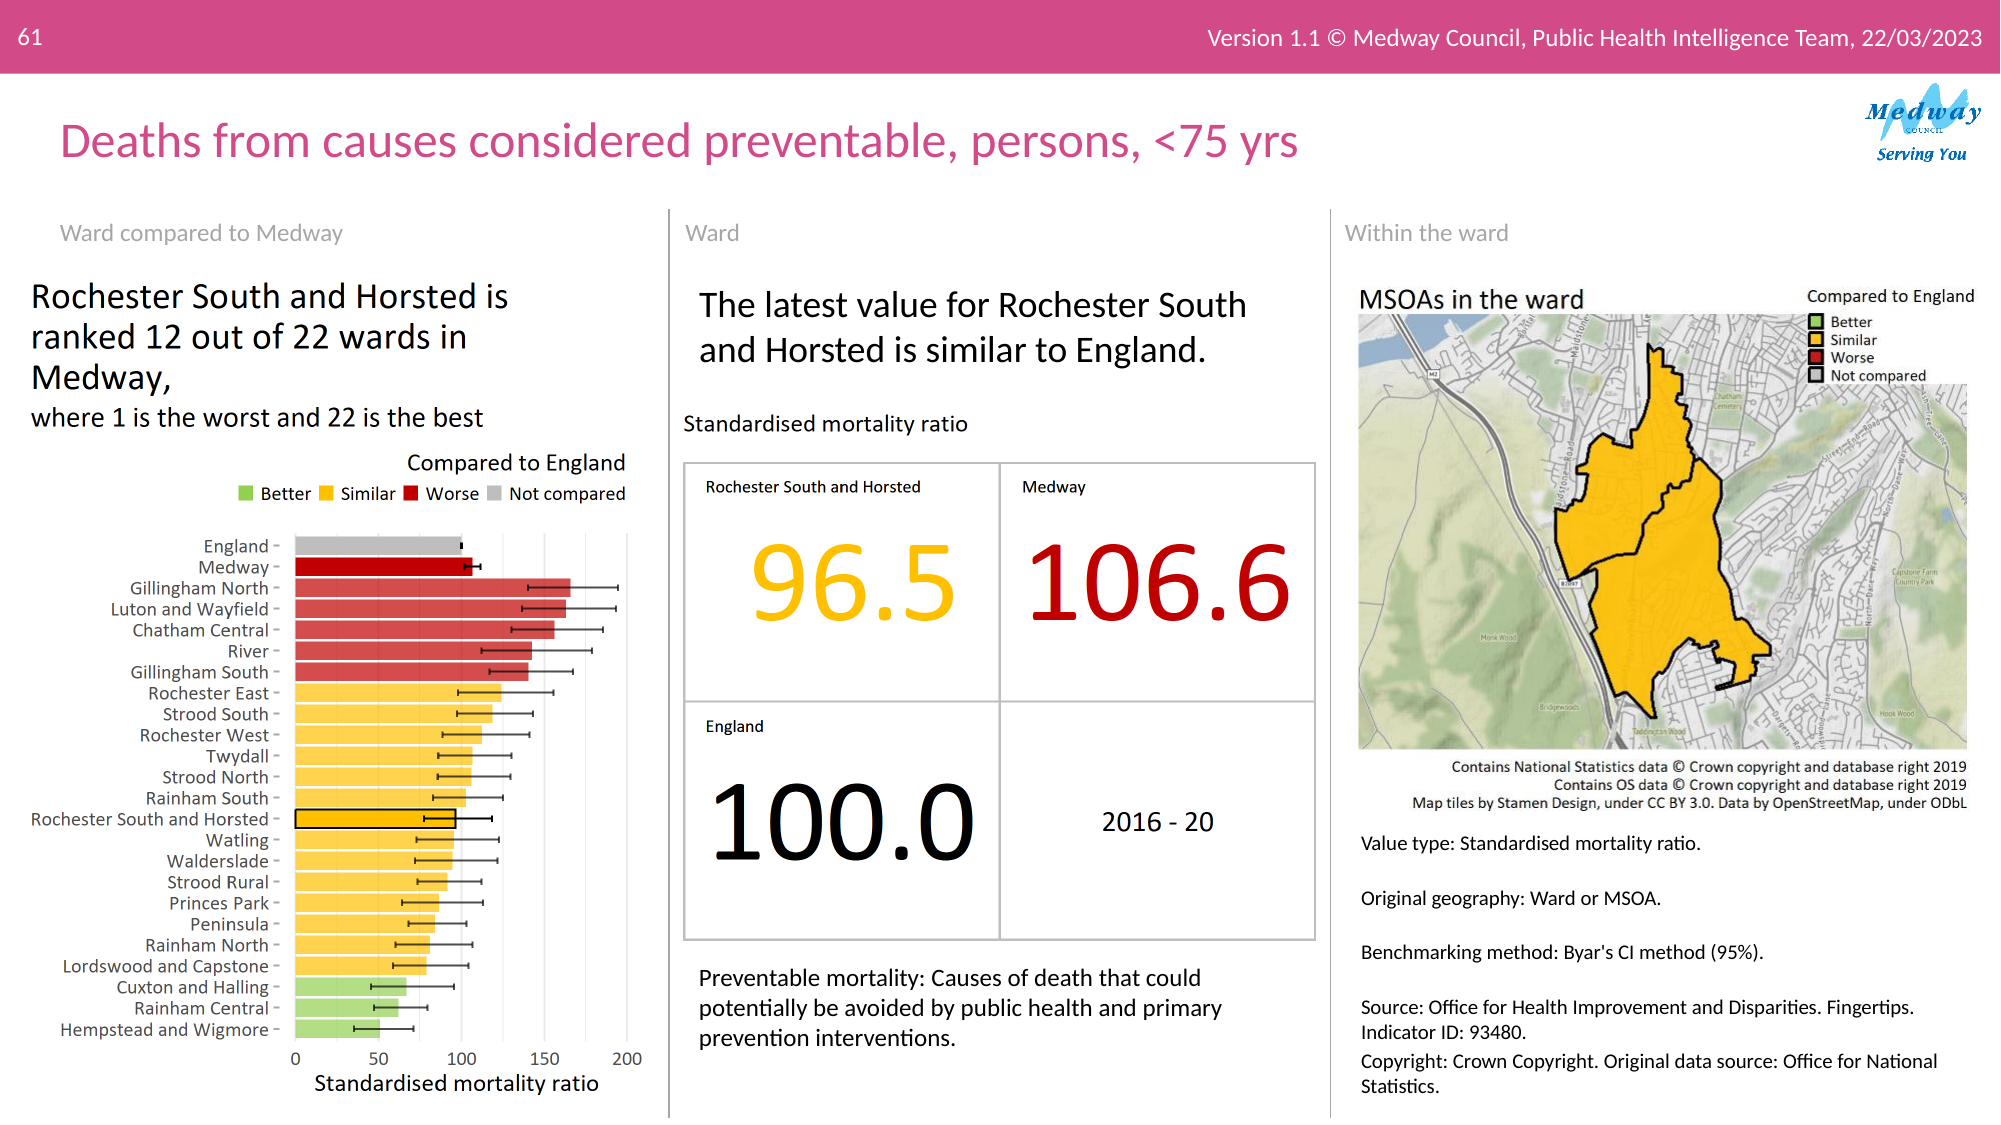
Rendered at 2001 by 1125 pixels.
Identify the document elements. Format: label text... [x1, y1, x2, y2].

title Deaths from causes considered preventable, persons, <75 yrs [45, 83, 1866, 191]
list The latest value for Rochester South and Horsted is similar to England. [684, 272, 1316, 386]
slide_number 61 [2, 5, 239, 66]
list Preventable mortality: Causes of death that could potentially be avoided by public health and primary prevention interventions. [683, 954, 1316, 1106]
list Value type: Standardised mortality ratio. Original geography: Ward or MSOA. Benchmarking method: Byar's CI method (95%). Source: Office for Health Improvement and Disparities. Fingertips. Indicator ID: 93480. Copyright: Crown Copyright. Original data source: Office for National Statistics. [1346, 822, 1981, 1106]
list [1345, 278, 1981, 811]
picture [1866, 83, 1981, 162]
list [683, 403, 1316, 941]
list Version 1.1 © Medway Council, Public Health Intelligence Team, 22/03/2023 [881, 2, 2000, 72]
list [19, 271, 646, 1107]
